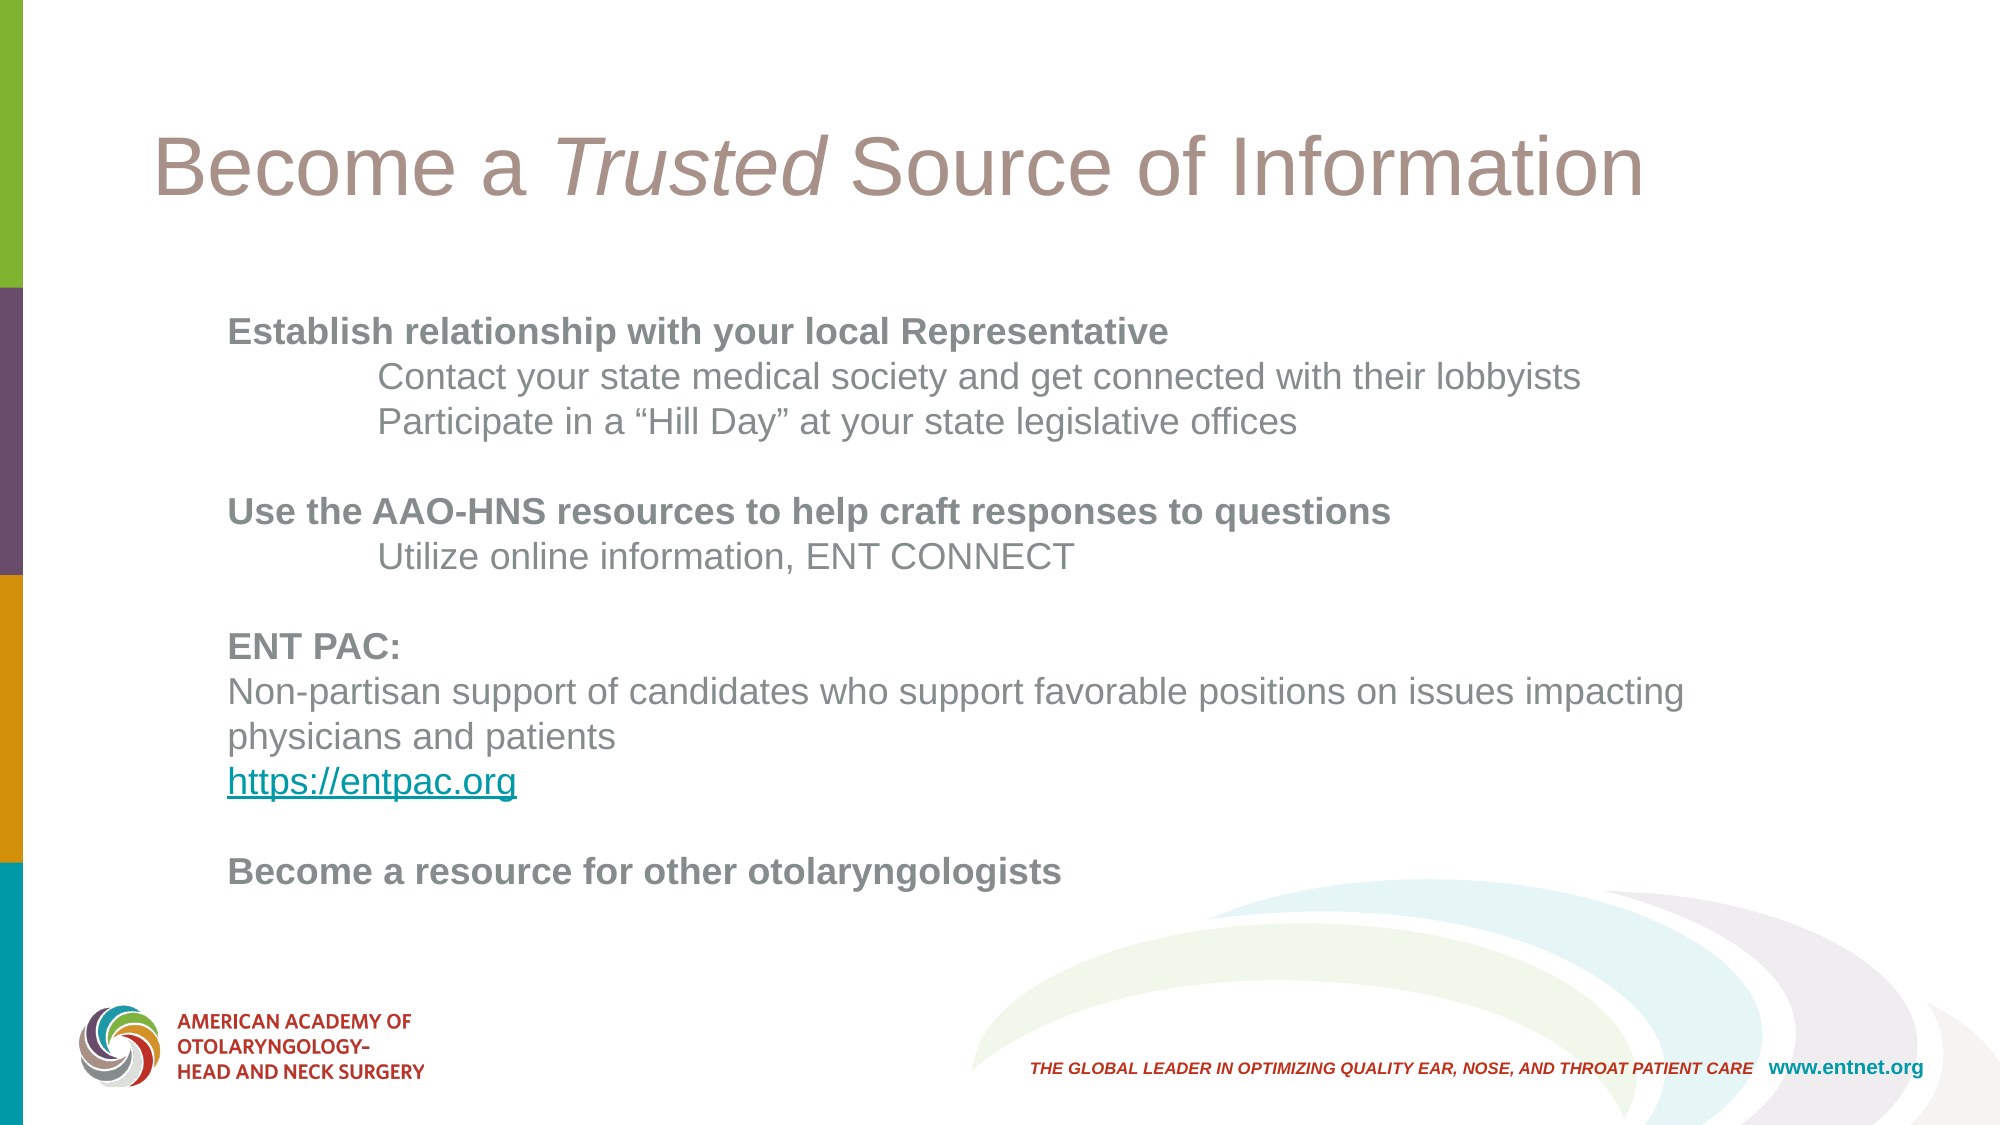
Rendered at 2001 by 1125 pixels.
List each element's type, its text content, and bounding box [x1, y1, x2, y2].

title Become a Trusted Source of Information [137, 59, 1863, 278]
list Establish relationship with your local Representative Contact your state medical society and get connected with their lobbyists Participate in a “Hill Day” at your state legislative offices Use the AAO-HNS resources to help craft responses to questions Utilize online information, ENT CONNECT ENT PAC: Non-partisan support of candidates who support favorable positions on issues impacting physicians and patients https://entpac.org Become a resource for other otolaryngologists [137, 299, 1863, 984]
picture [965, 780, 2001, 1125]
